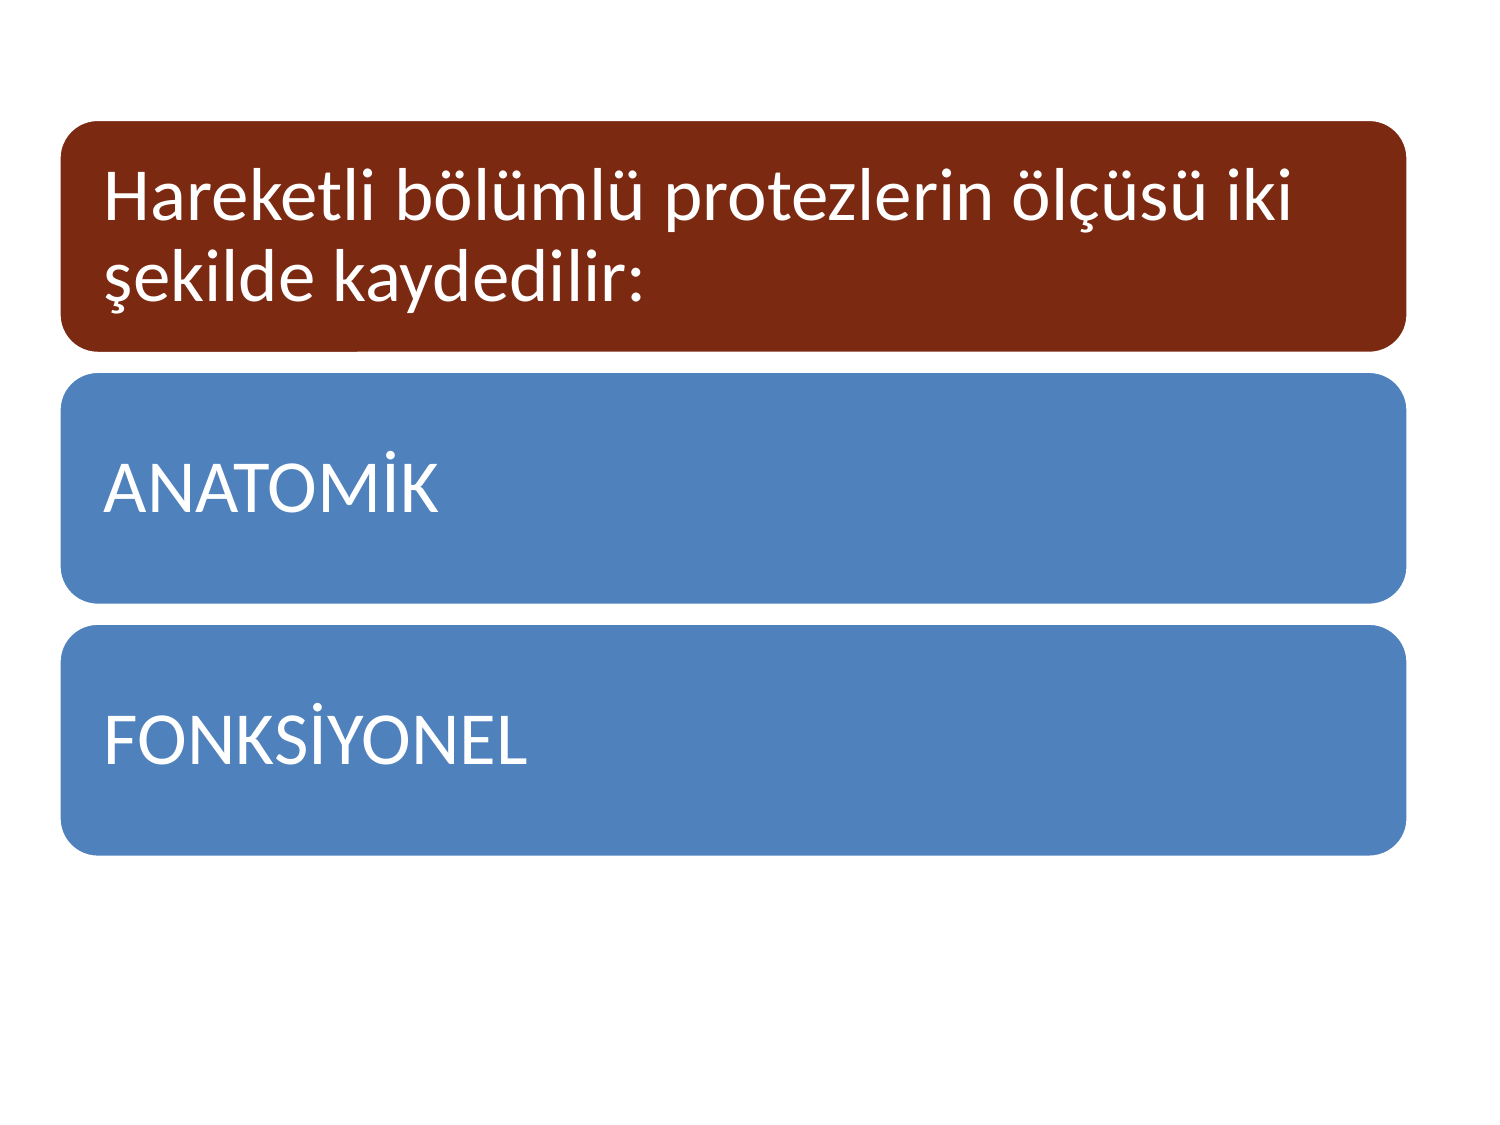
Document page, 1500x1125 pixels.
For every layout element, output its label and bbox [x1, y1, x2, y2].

list [58, 116, 1409, 860]
